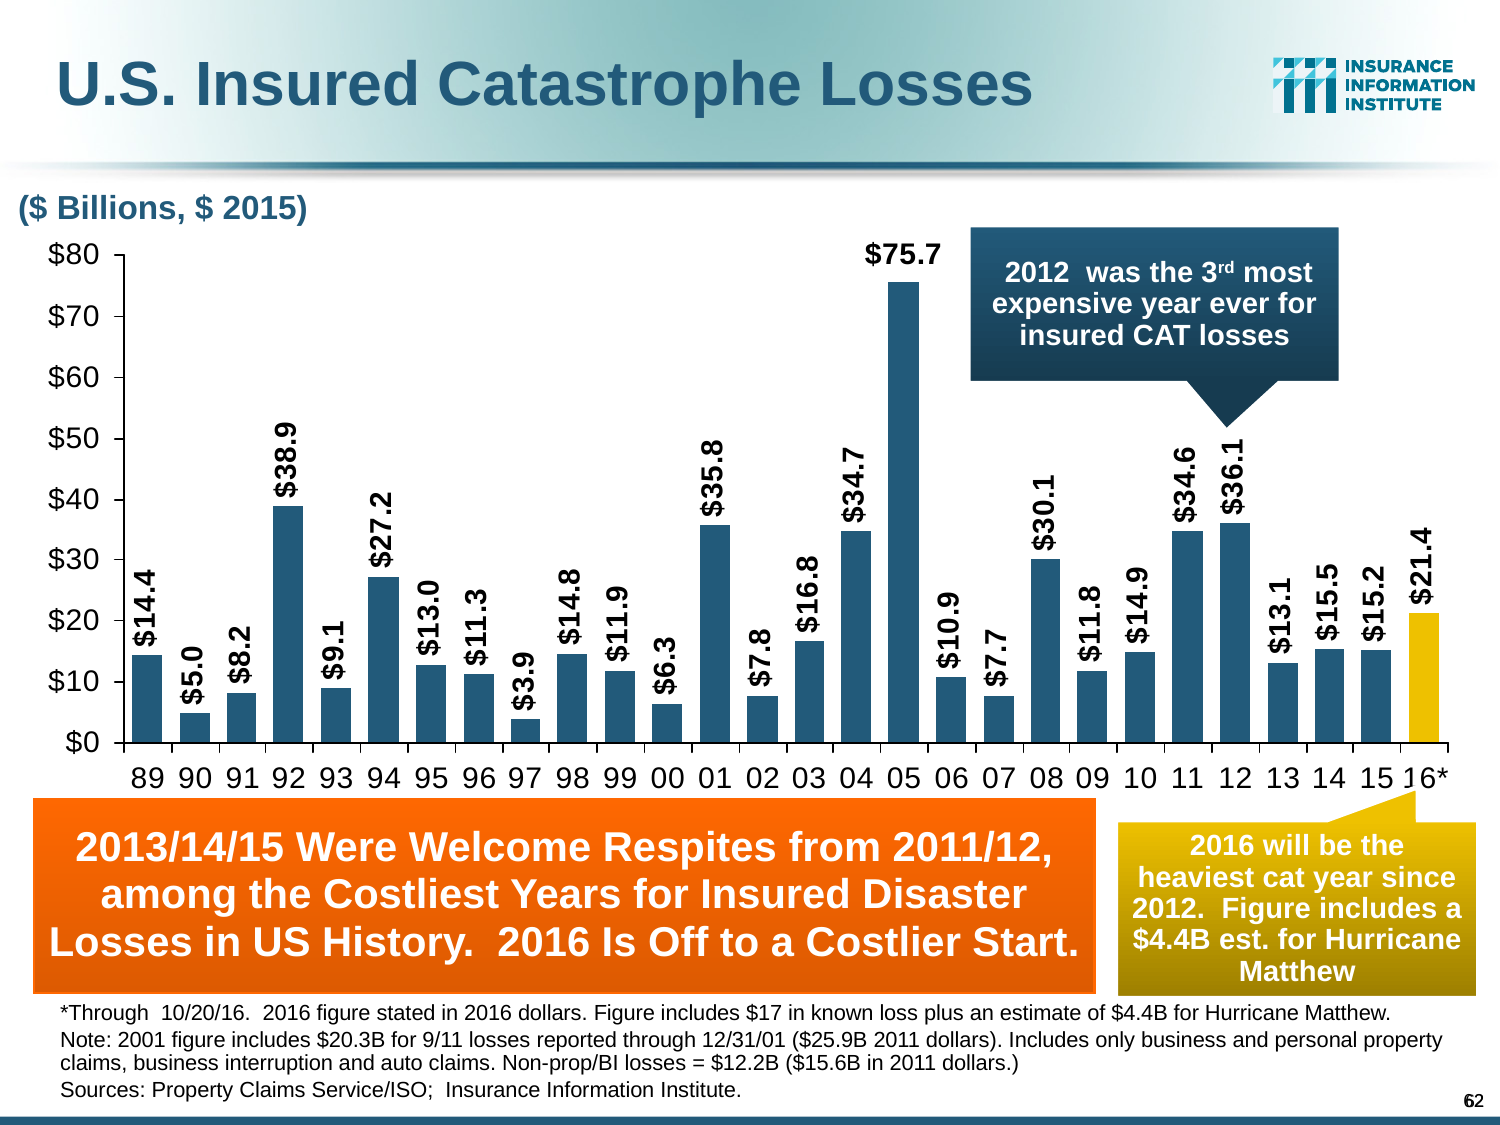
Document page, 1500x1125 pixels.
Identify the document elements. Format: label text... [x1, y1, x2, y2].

picture [0, 0, 1500, 189]
text_box 2013/14/15 Were Welcome Respites from 2011/12, among the Costliest Years for Insured Disaster Losses in US History. 2016 Is Off to a Costlier Start. [33, 818, 1095, 993]
title U.S. Insured Catastrophe Losses [48, 14, 1264, 157]
text_box 2016 will be the heaviest cat year since 2012. Figure includes a $4.4B est. for Hurricane Matthew [1115, 819, 1479, 999]
slide_number 62 [1410, 1091, 1485, 1112]
text_box ($ Billions, $ 2015) [18, 190, 1419, 227]
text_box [35, 222, 1457, 812]
text_box *Through 10/20/16. 2016 figure stated in 2016 dollars. Figure includes $17 in known loss plus an estimate of $4.4B for Hurricane Matthew. Note: 2001 figure includes $20.3B for 9/11 losses reported through 12/31/01 ($25.9B 2011 dollars). Includes only business and personal property claims, business interruption and auto claims. Non-prop/BI losses = $12.2B ($15.6B in 2011 dollars.) Sources: Property Claims Service/ISO; Insurance Information Institute. [0, 943, 1500, 1125]
